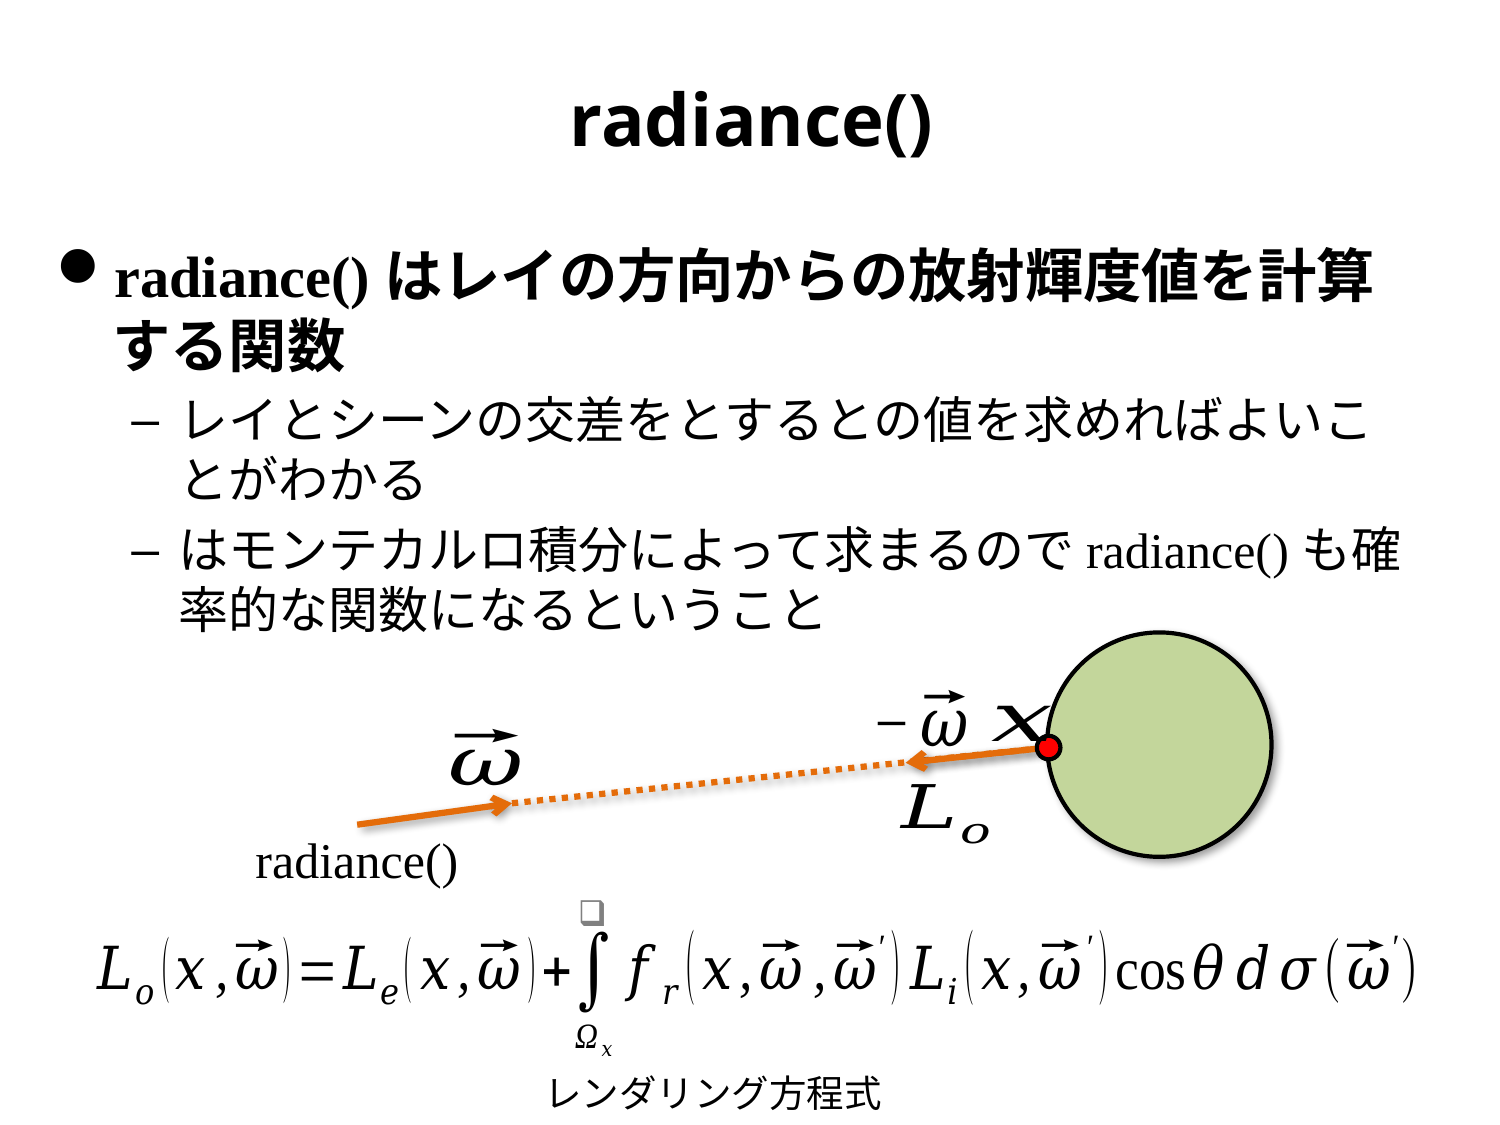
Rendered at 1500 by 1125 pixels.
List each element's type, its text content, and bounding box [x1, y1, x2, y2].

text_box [905, 747, 1044, 764]
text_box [356, 803, 513, 825]
title radiance() [76, 66, 1427, 169]
text_box レンダリング方程式 [529, 1062, 897, 1122]
text_box [1045, 630, 1274, 859]
text_box radiance() [240, 820, 474, 896]
text_box [1035, 733, 1063, 762]
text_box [511, 747, 1044, 804]
